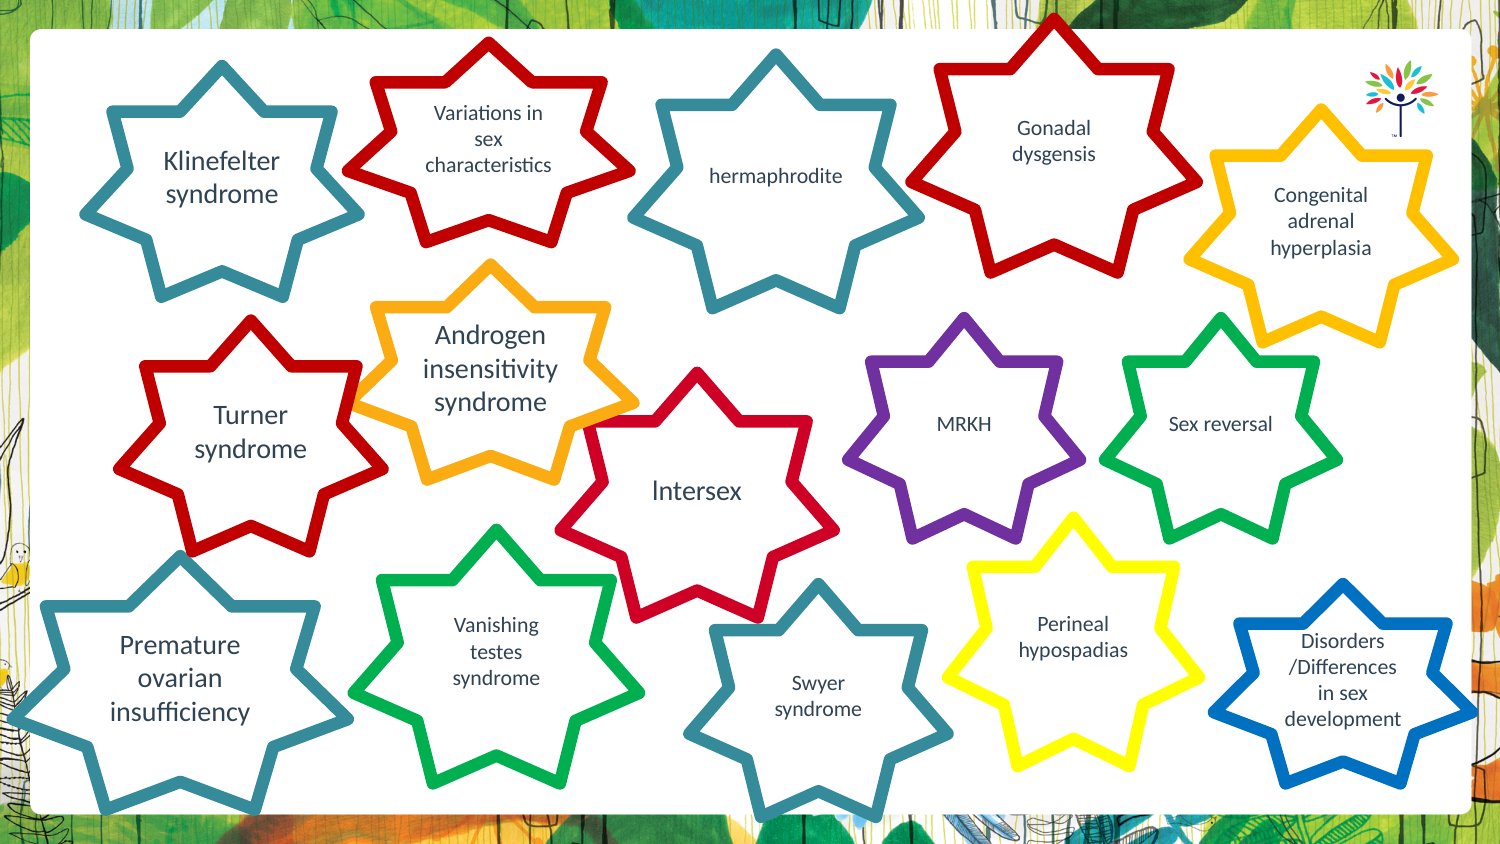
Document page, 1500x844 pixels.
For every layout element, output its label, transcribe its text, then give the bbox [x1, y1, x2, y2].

picture [0, 0, 1500, 844]
text_box Androgen insensitivity syndrome [349, 262, 636, 482]
text_box Disorders /Differences in sex development [1211, 582, 1475, 786]
text_box Variations in sex characteristics [345, 41, 632, 245]
text_box Vanishing testes syndrome [351, 527, 642, 786]
text_box MRKH [846, 316, 1083, 541]
text_box Gonadal dysgensis [909, 16, 1199, 275]
text_box Klinefelter syndrome [83, 63, 361, 299]
text_box lntersex [558, 370, 836, 620]
text_box hermaphrodite [631, 52, 921, 311]
text_box Congenital adrenal hyperplasia [1187, 107, 1455, 345]
text_box Sex reversal [1102, 316, 1339, 541]
text_box Swyer syndrome [687, 582, 950, 819]
text_box Premature ovarian insufficiency [10, 554, 350, 812]
text_box Perineal hypospadias [945, 515, 1202, 769]
text_box Turner syndrome [117, 318, 385, 554]
